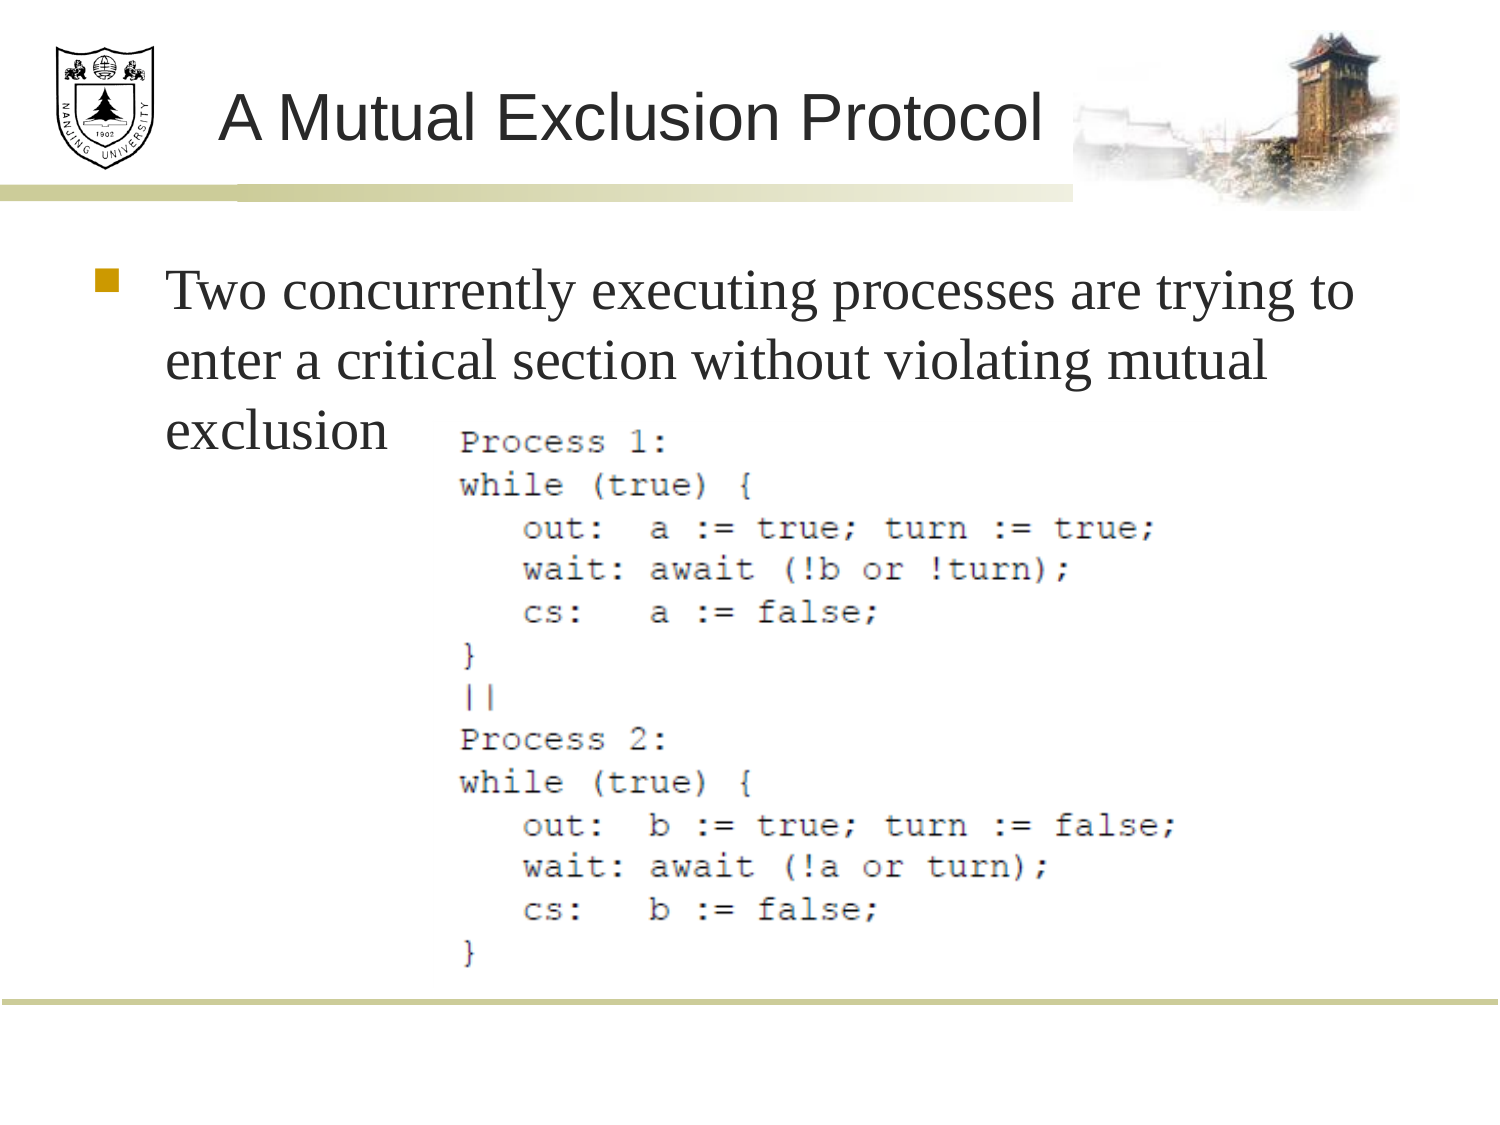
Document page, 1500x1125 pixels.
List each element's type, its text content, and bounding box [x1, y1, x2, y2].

title A Mutual Exclusion Protocol [170, 66, 1093, 162]
picture [2, 999, 1498, 1005]
list Two concurrently executing processes are trying to enter a critical section without violating mutual exclusion [76, 243, 1413, 965]
picture [432, 420, 1223, 988]
picture [1073, 30, 1400, 211]
picture [50, 42, 160, 173]
